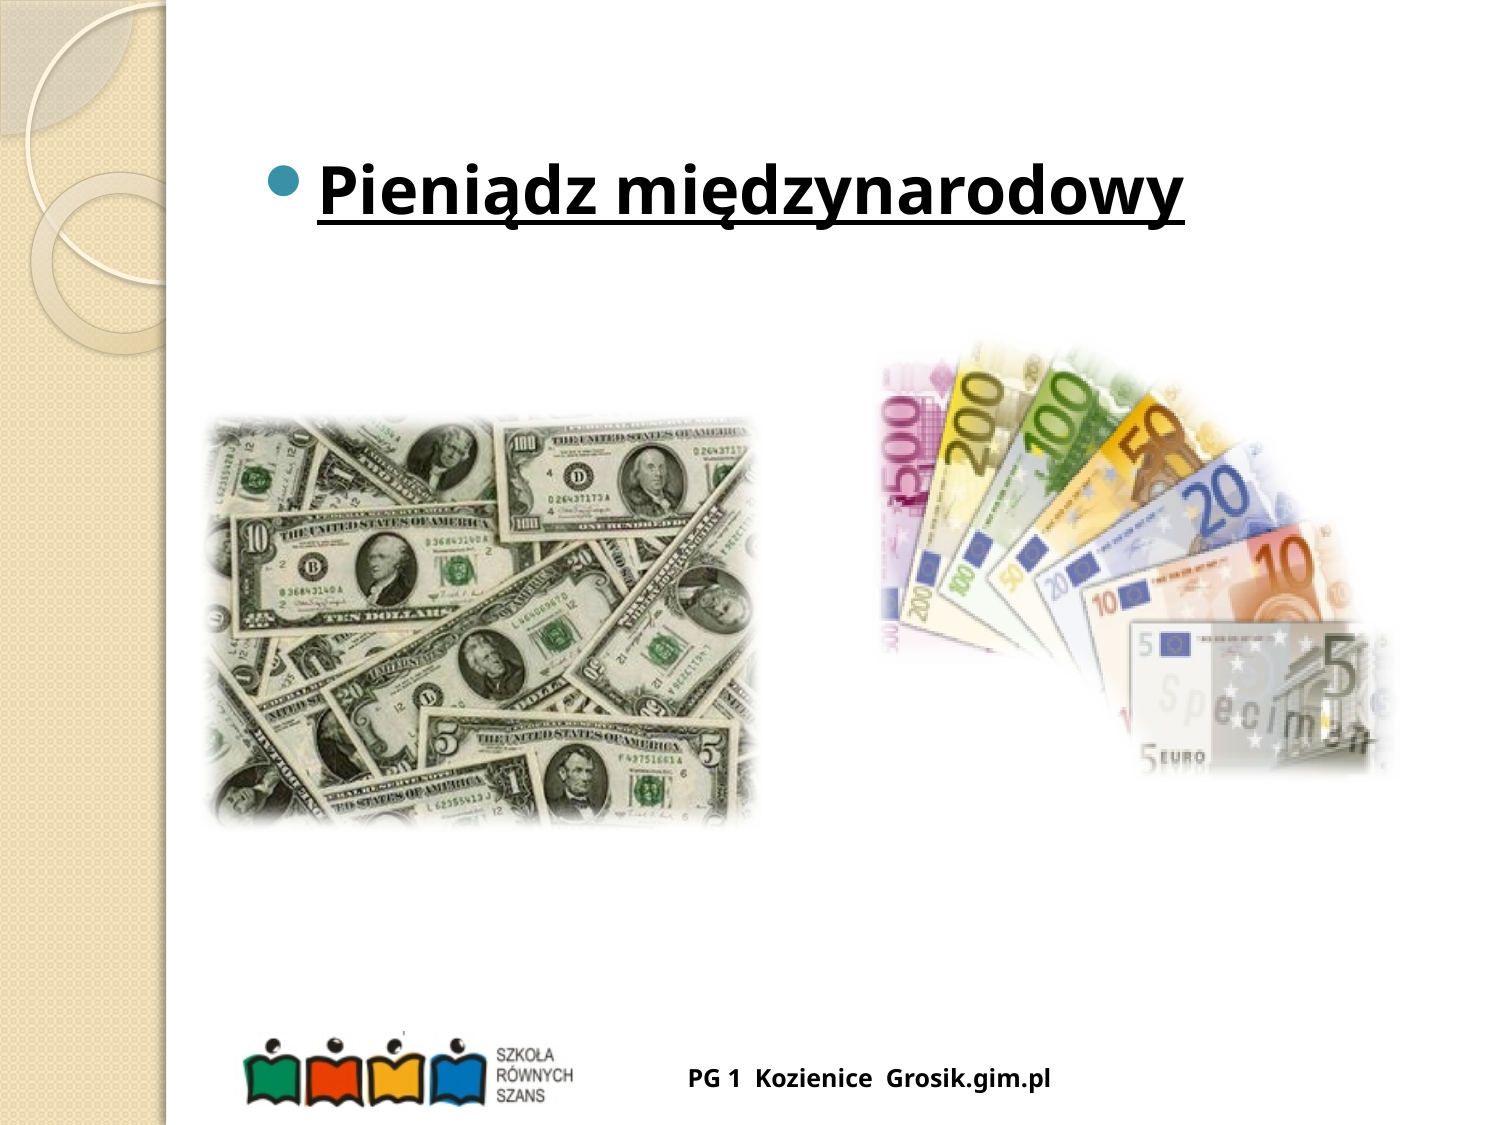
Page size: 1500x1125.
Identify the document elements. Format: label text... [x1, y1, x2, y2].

list Pieniądz międzynarodowy [235, 140, 1466, 1025]
picture [234, 1031, 579, 1110]
picture [866, 316, 1407, 789]
picture [198, 409, 762, 832]
